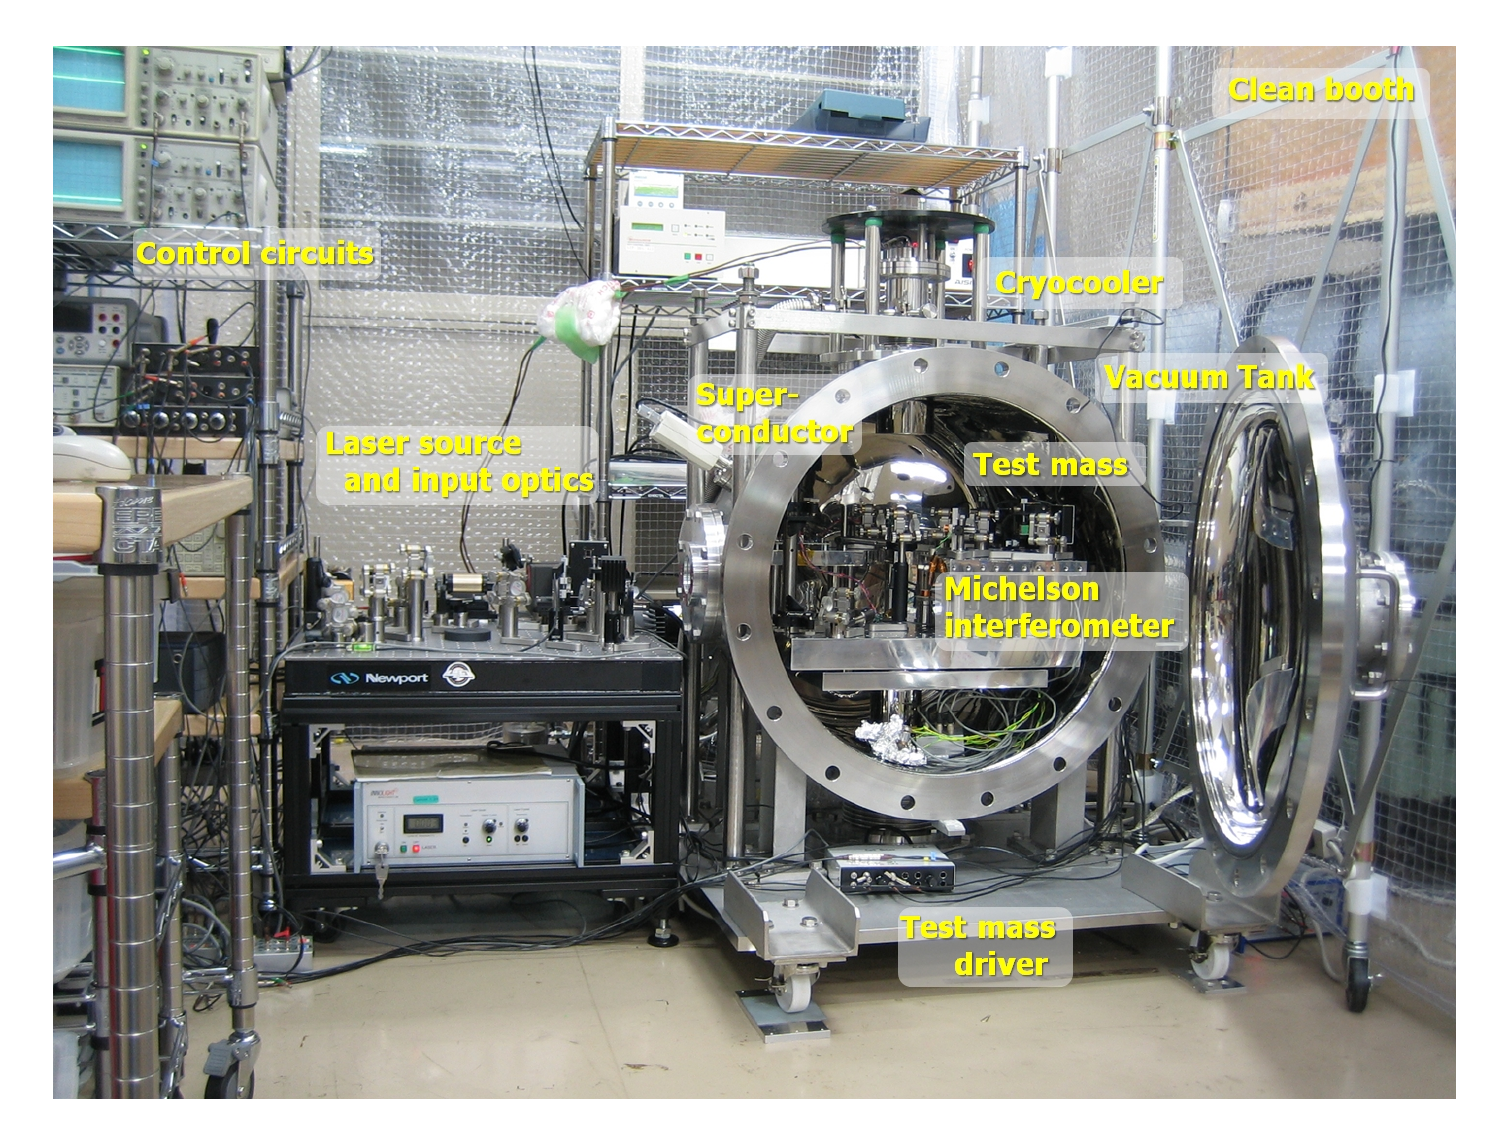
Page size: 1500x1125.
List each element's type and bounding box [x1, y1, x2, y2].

picture [52, 46, 1456, 1099]
